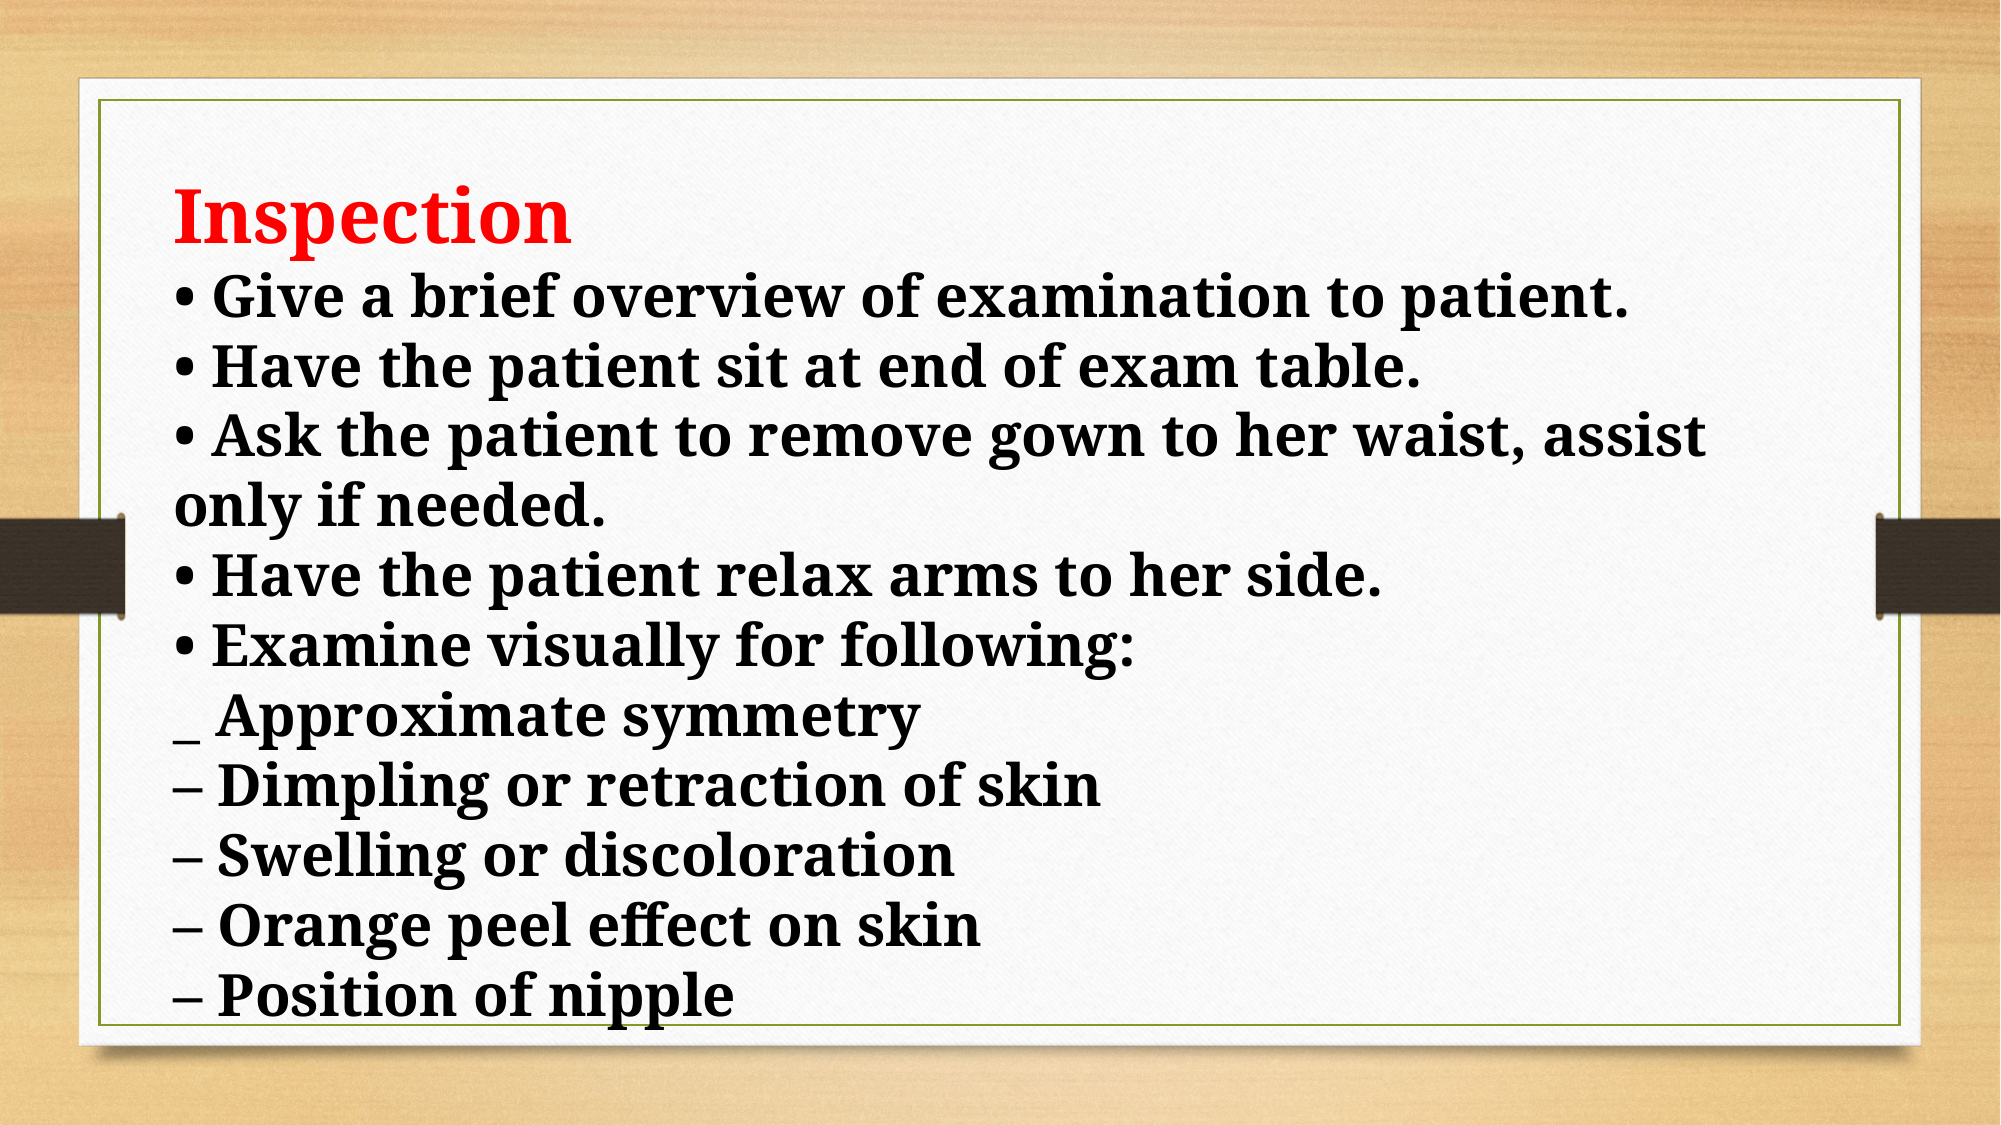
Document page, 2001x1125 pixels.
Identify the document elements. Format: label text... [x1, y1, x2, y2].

text_box Inspection • Give a brief overview of examination to patient. • Have the patient sit at end of exam table. • Ask the patient to remove gown to her waist, assist only if needed. • Have the patient relax arms to her side. • Examine visually for following: _ Approximate symmetry – Dimpling or retraction of skin – Swelling or discoloration – Orange peel effect on skin – Position of nipple [158, 91, 1864, 1125]
picture [0, 0, 2001, 1125]
